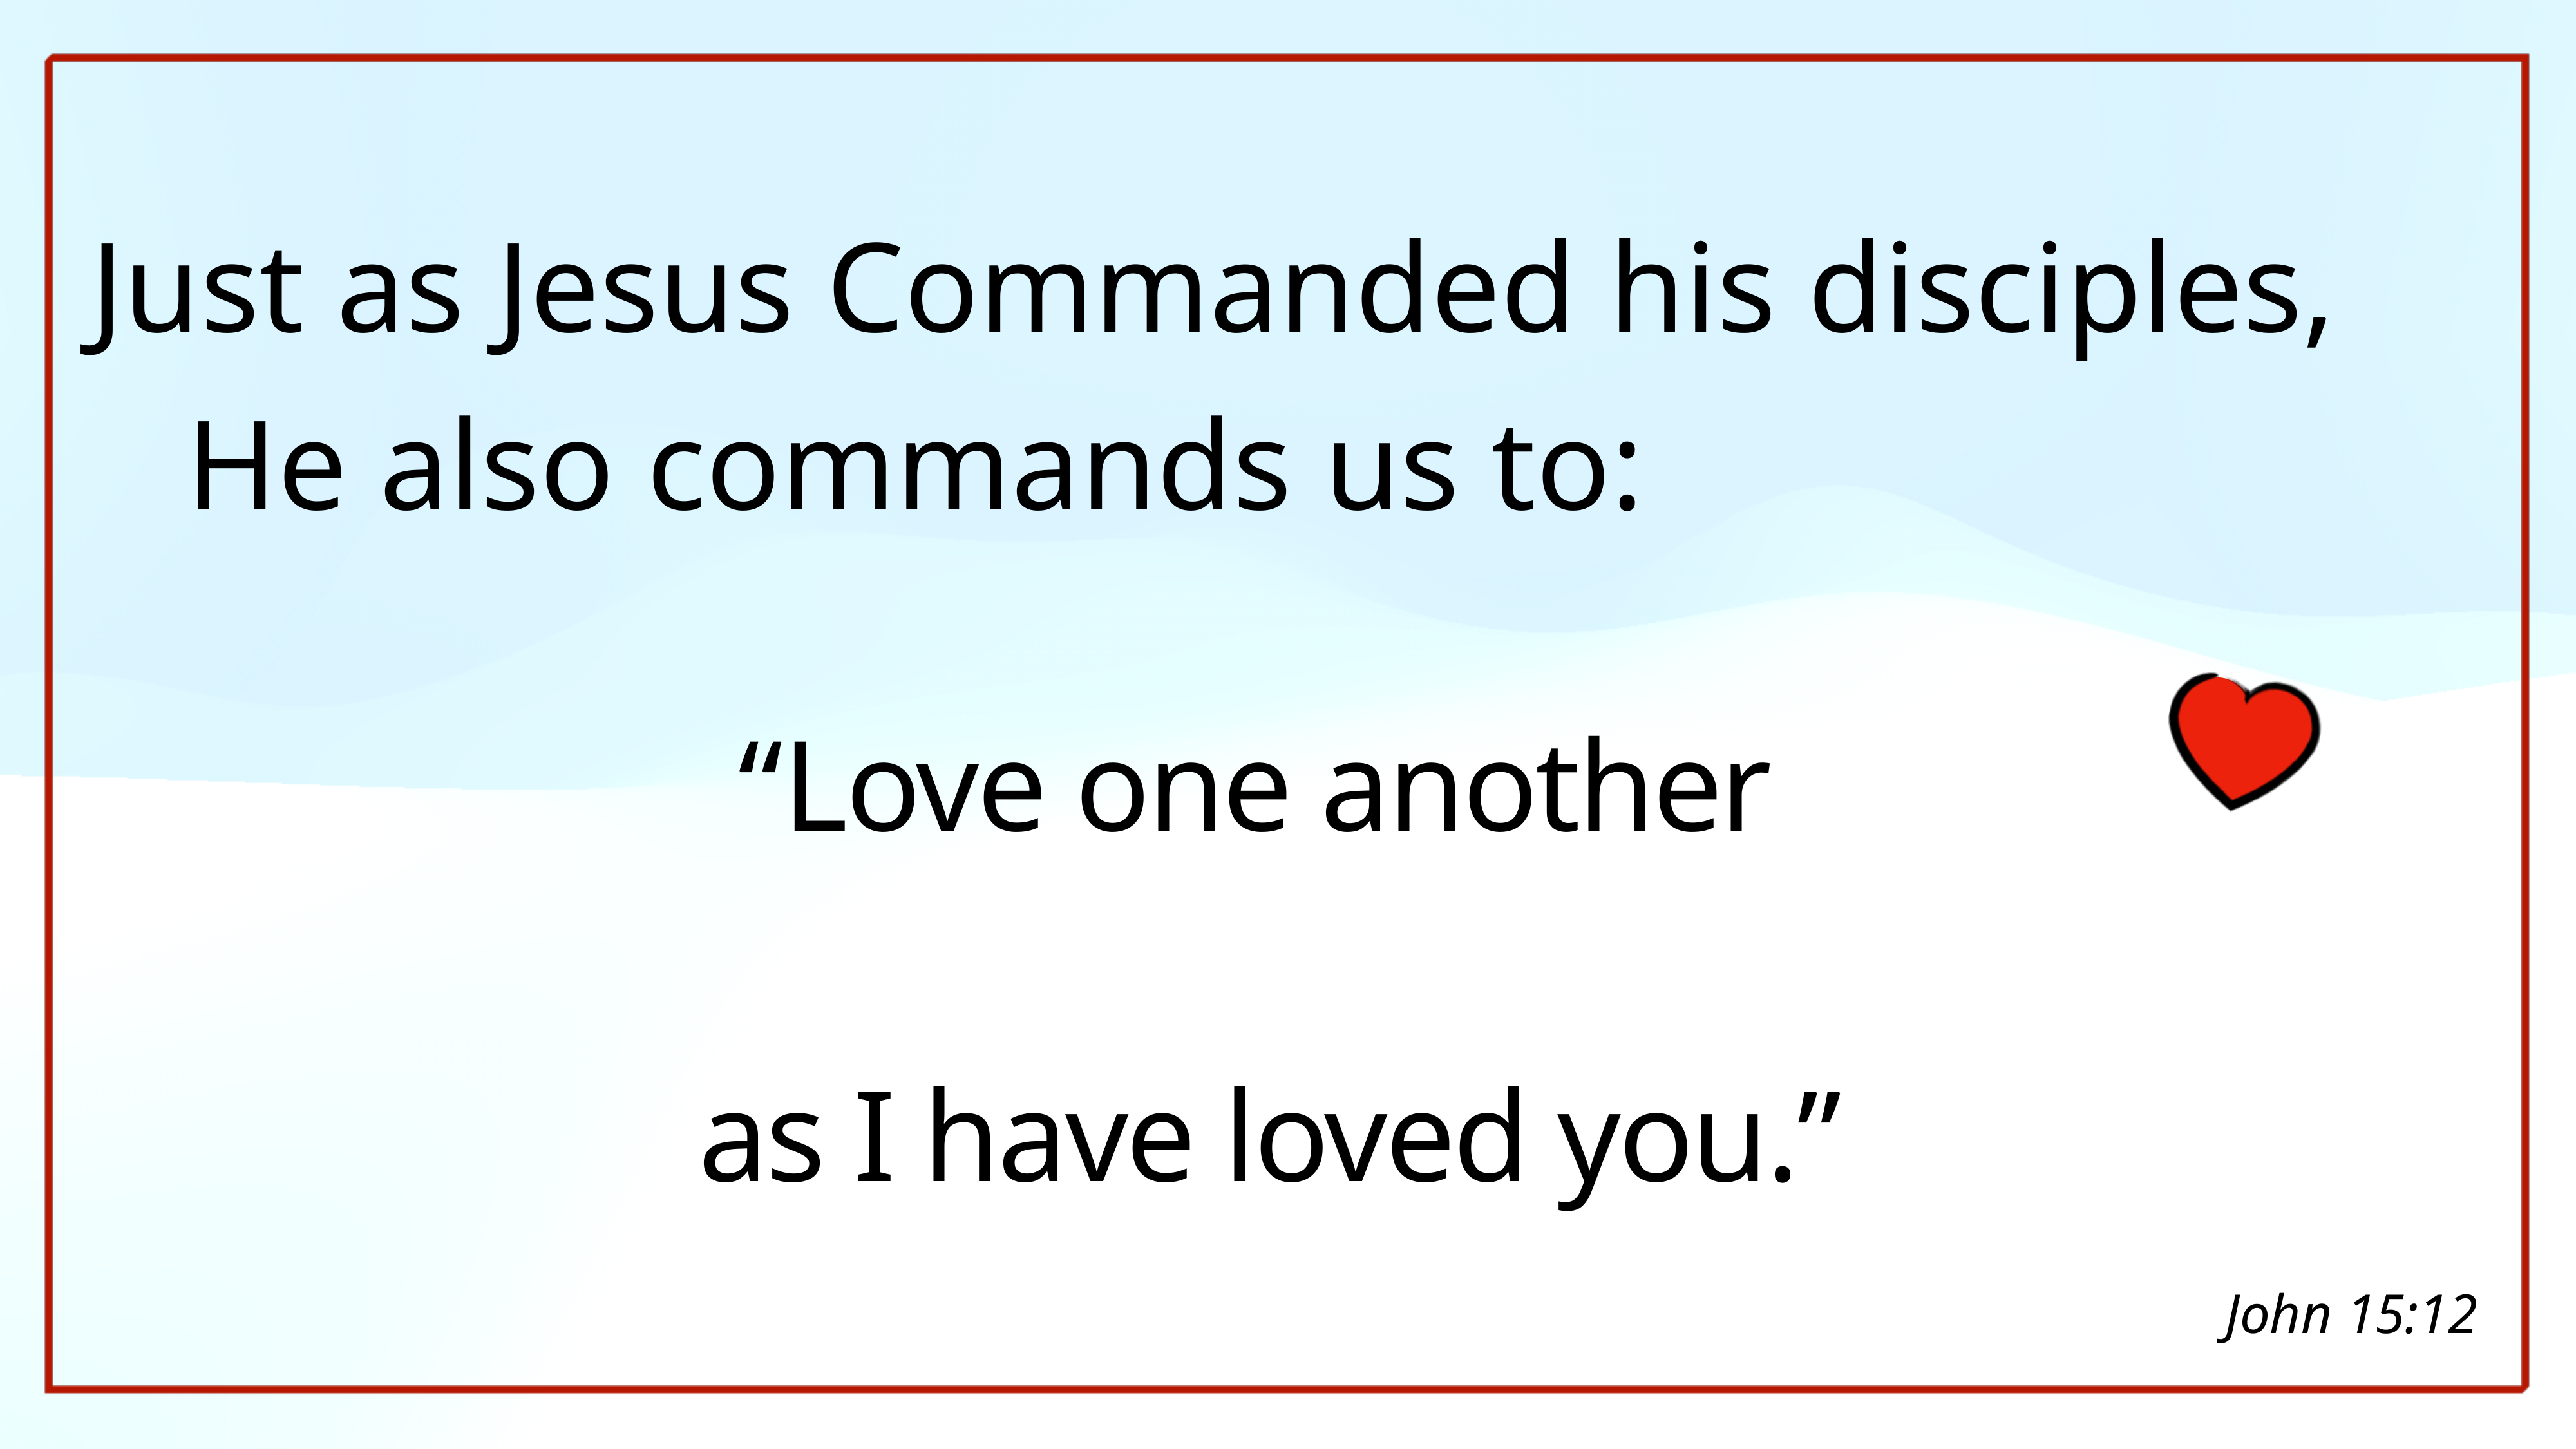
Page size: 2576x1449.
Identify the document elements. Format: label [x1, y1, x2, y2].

text_box [2164, 676, 2318, 814]
picture [0, 0, 2576, 1449]
